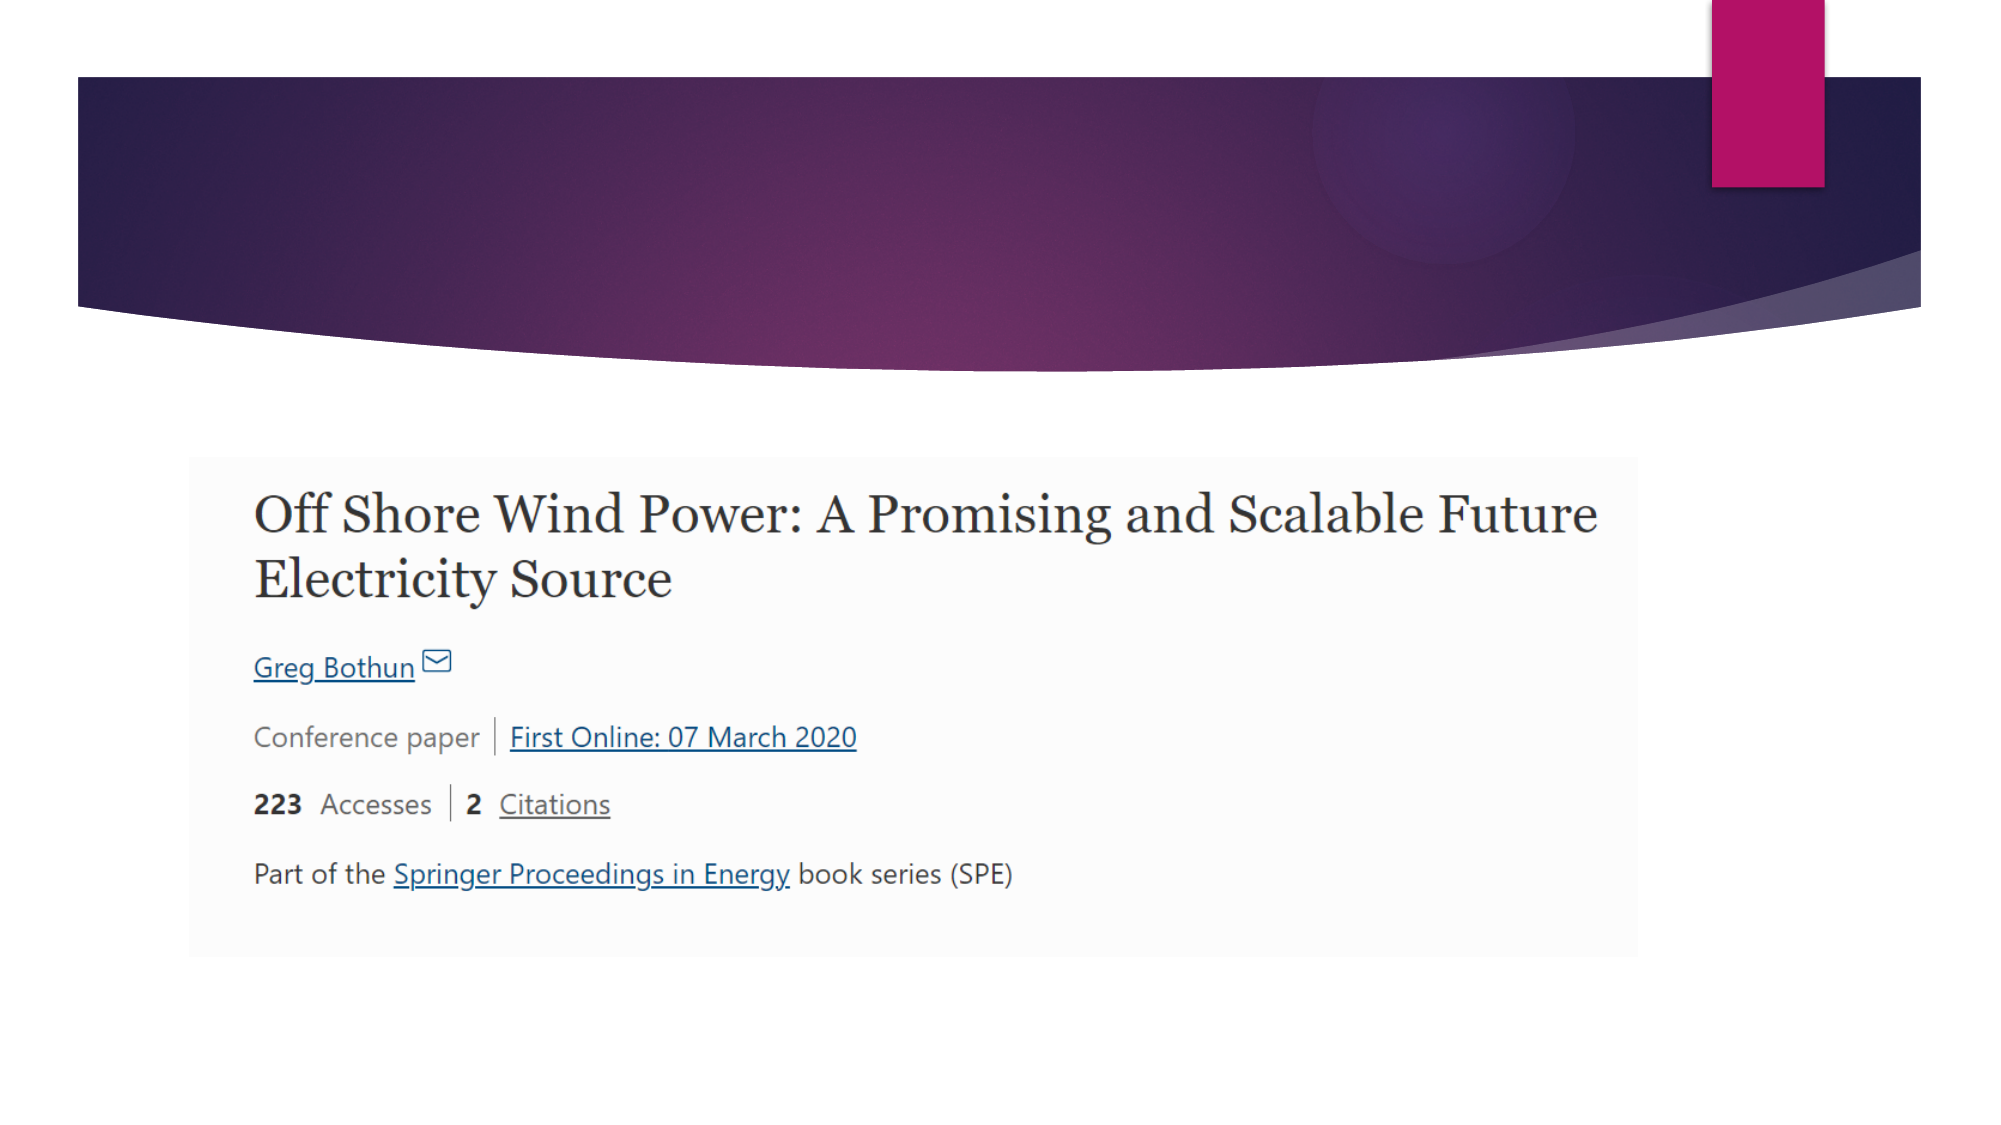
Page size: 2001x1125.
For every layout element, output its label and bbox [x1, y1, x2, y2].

list [189, 457, 1638, 957]
